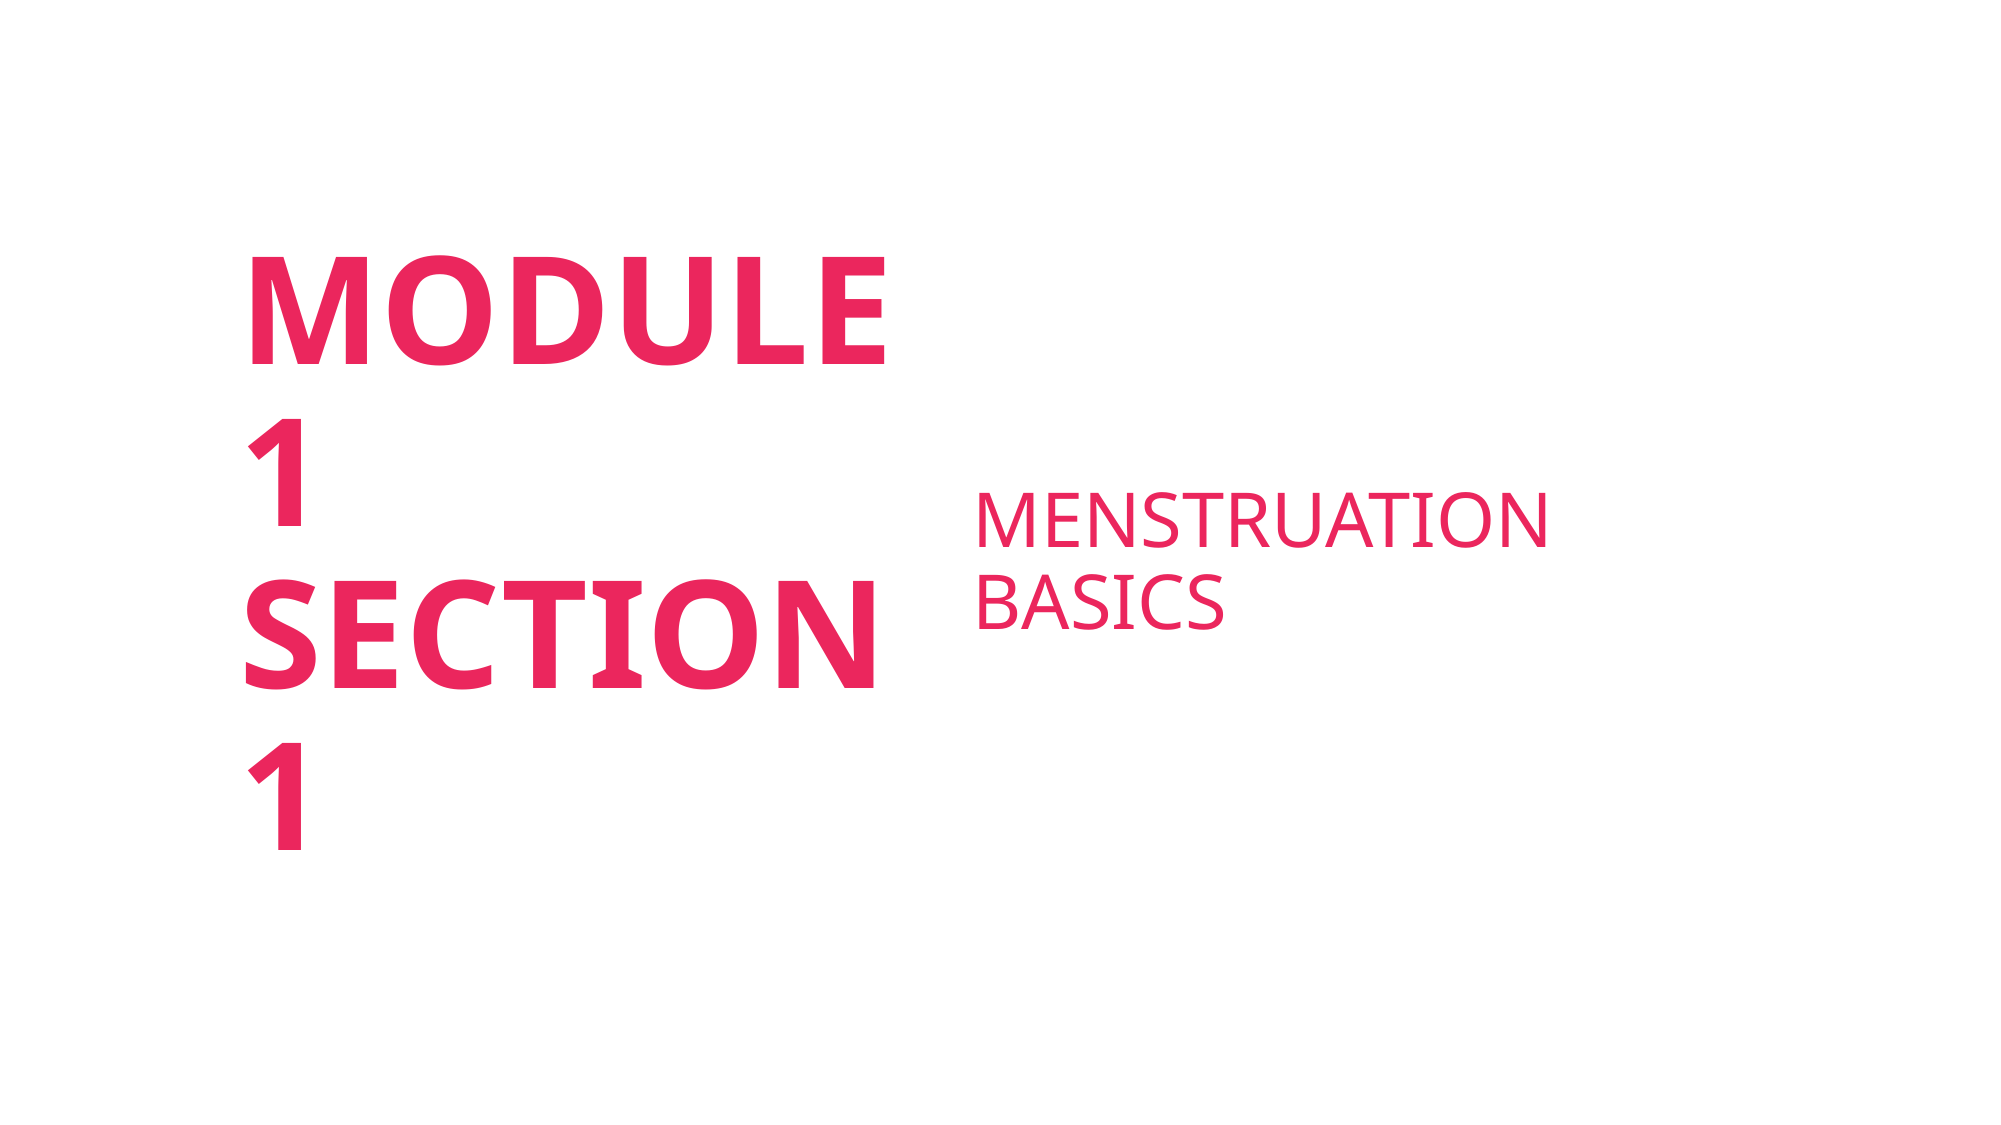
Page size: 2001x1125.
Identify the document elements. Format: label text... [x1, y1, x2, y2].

text_box MENSTRUATION BASICS [957, 474, 1824, 655]
text_box MODULE 1 SECTION 1 [224, 502, 920, 615]
